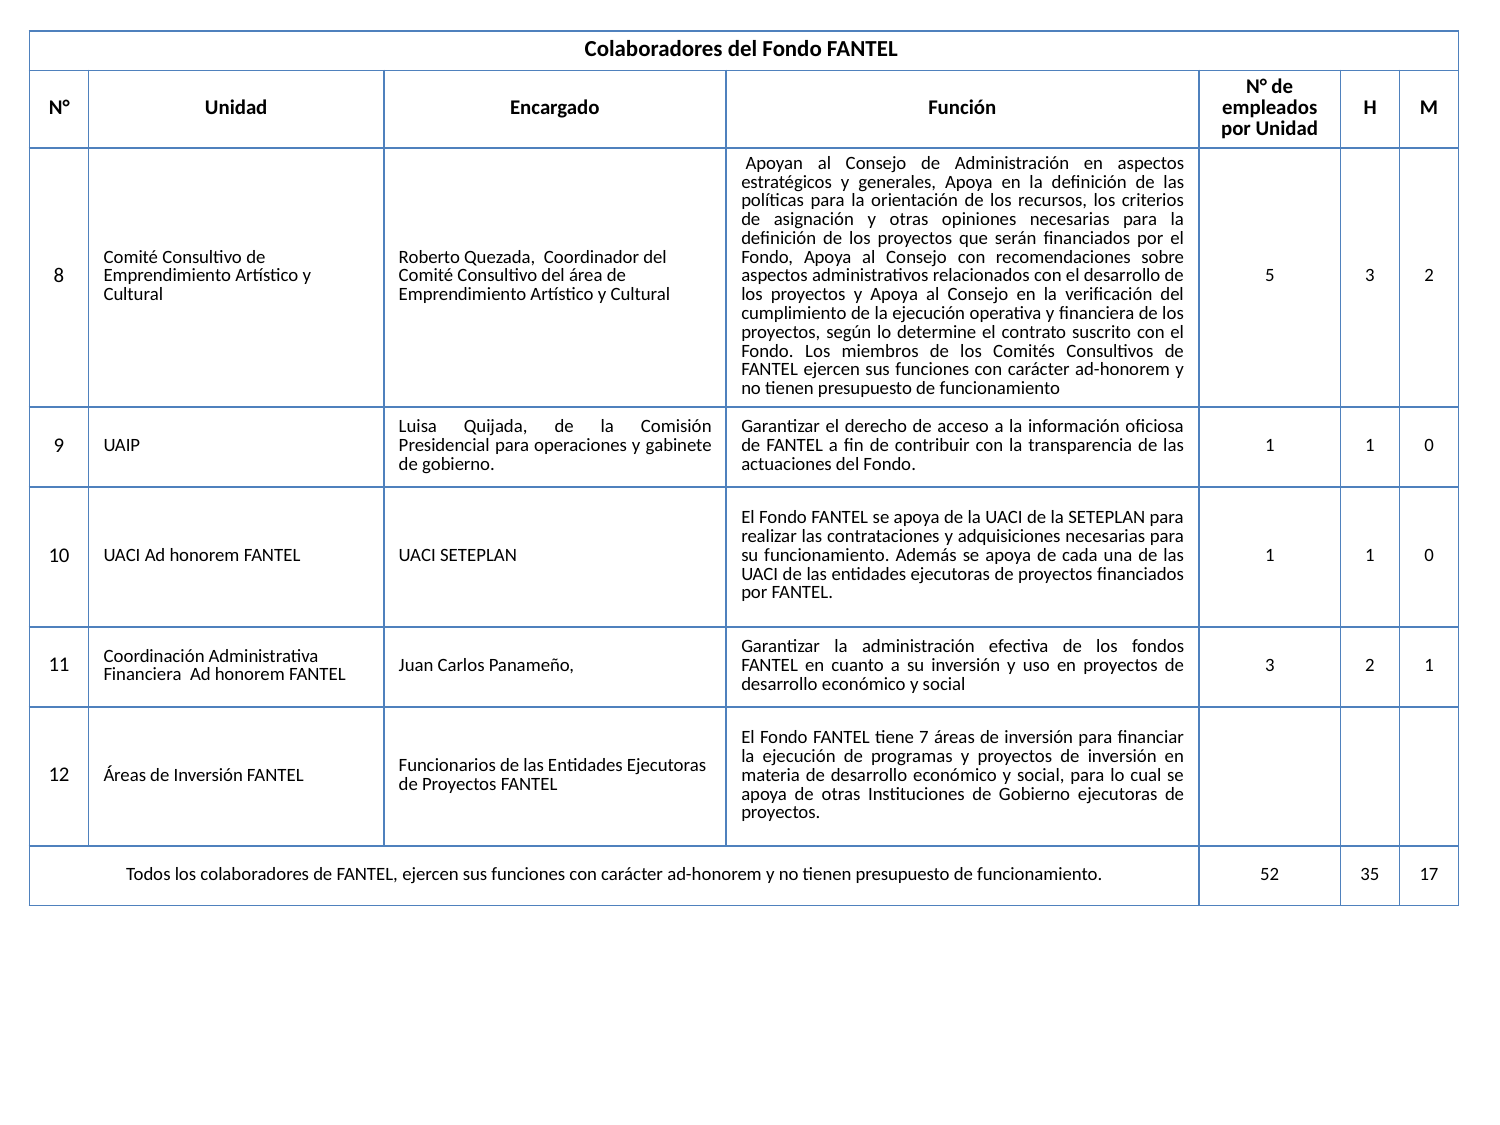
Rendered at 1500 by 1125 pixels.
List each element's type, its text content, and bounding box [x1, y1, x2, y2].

table_cell 12 [30, 708, 88, 845]
table_cell Comité Consultivo de Emprendimiento Artístico y Cultural [89, 149, 383, 406]
table_cell [1400, 708, 1458, 845]
table_cell UACI Ad honorem FANTEL [89, 488, 383, 626]
table_cell El Fondo FANTEL se apoya de la UACI de la SETEPLAN para realizar las contrataciones y adquisiciones necesarias para su funcionamiento. Además se apoya de cada una de las UACI de las entidades ejecutoras de proyectos financiados por FANTEL. [727, 488, 1198, 626]
table_cell 1 [1341, 408, 1399, 486]
table_cell [1200, 708, 1340, 845]
table_cell H [1341, 71, 1399, 147]
table_cell 11 [30, 628, 88, 706]
table_cell Áreas de Inversión FANTEL [89, 708, 383, 845]
table_cell Encargado [385, 71, 725, 147]
table_cell UACI SETEPLAN [385, 488, 725, 626]
table_cell 1 [1400, 628, 1458, 706]
table_cell 8 [30, 149, 88, 406]
table_cell Coordinación Administrativa Financiera Ad honorem FANTEL [89, 628, 383, 706]
table_header Colaboradores del Fondo FANTEL [30, 32, 1458, 70]
table_cell Roberto Quezada, Coordinador del Comité Consultivo del área de Emprendimiento Artístico y Cultural [385, 149, 725, 406]
table_cell 1 [1200, 408, 1340, 486]
table_cell Función [727, 71, 1198, 147]
table_cell 0 [1400, 488, 1458, 626]
table_cell Garantizar el derecho de acceso a la información oficiosa de FANTEL a fin de contribuir con la transparencia de las actuaciones del Fondo. [727, 408, 1198, 486]
table_cell 1 [1200, 488, 1340, 626]
table_cell 10 [30, 488, 88, 626]
table_cell 17 [1400, 847, 1458, 905]
table_cell 3 [1200, 628, 1340, 706]
table_cell 3 [1341, 149, 1399, 406]
table_cell El Fondo FANTEL tiene 7 áreas de inversión para financiar la ejecución de programas y proyectos de inversión en materia de desarrollo económico y social, para lo cual se apoya de otras Instituciones de Gobierno ejecutoras de proyectos. [727, 708, 1198, 845]
table_cell M [1400, 71, 1458, 147]
table_cell Luisa Quijada, de la Comisión Presidencial para operaciones y gabinete de gobierno. [385, 408, 725, 486]
table_cell [1341, 708, 1399, 845]
table_cell Apoyan al Consejo de Administración en aspectos estratégicos y generales, Apoya en la definición de las políticas para la orientación de los recursos, los criterios de asignación y otras opiniones necesarias para la definición de los proyectos que serán financiados por el Fondo, Apoya al Consejo con recomendaciones sobre aspectos administrativos relacionados con el desarrollo de los proyectos y Apoya al Consejo en la verificación del cumplimiento de la ejecución operativa y financiera de los proyectos, según lo determine el contrato suscrito con el Fondo. Los miembros de los Comités Consultivos de FANTEL ejercen sus funciones con carácter ad-honorem y no tienen presupuesto de funcionamiento [727, 149, 1198, 406]
table_cell Unidad [89, 71, 383, 147]
table_cell 1 [1341, 488, 1399, 626]
table_cell 35 [1341, 847, 1399, 905]
table_cell UAIP [89, 408, 383, 486]
table_cell 5 [1200, 149, 1340, 406]
table_cell 0 [1400, 408, 1458, 486]
table_cell N° de empleados por Unidad [1200, 71, 1340, 147]
table_cell 2 [1400, 149, 1458, 406]
table_cell 9 [30, 408, 88, 486]
table_cell 52 [1200, 847, 1340, 905]
table_cell Garantizar la administración efectiva de los fondos FANTEL en cuanto a su inversión y uso en proyectos de desarrollo económico y social [727, 628, 1198, 706]
table_cell Funcionarios de las Entidades Ejecutoras de Proyectos FANTEL [385, 708, 725, 845]
table_cell N° [30, 71, 88, 147]
table_cell 2 [1341, 628, 1399, 706]
table_cell Todos los colaboradores de FANTEL, ejercen sus funciones con carácter ad-honorem y no tienen presupuesto de funcionamiento. [30, 847, 1198, 905]
table_cell Juan Carlos Panameño, [385, 628, 725, 706]
